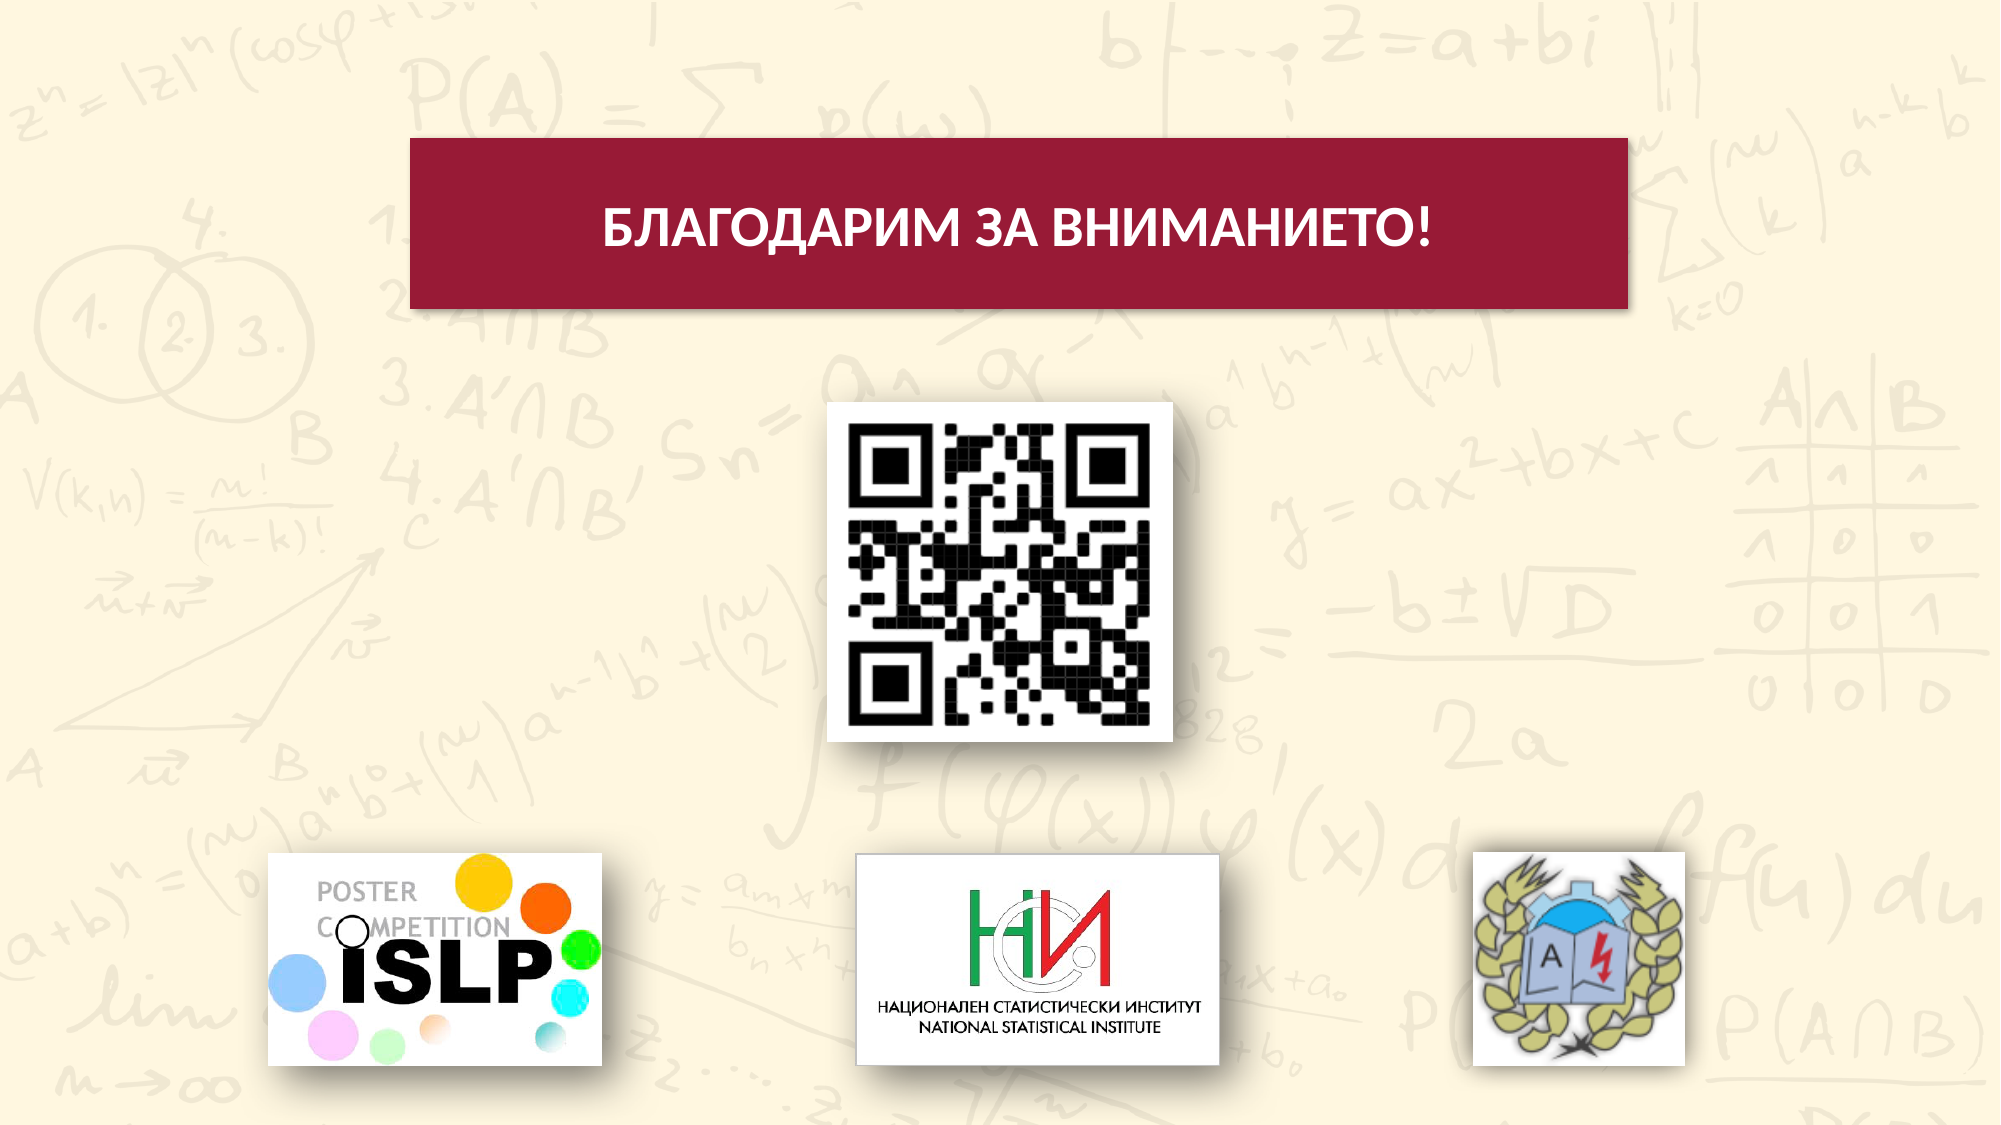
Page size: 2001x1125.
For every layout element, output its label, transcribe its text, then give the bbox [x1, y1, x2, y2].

picture [1473, 852, 1685, 1066]
picture [826, 402, 1173, 742]
text_box [0, 1, 2000, 1125]
picture [268, 853, 602, 1066]
text_box БЛАГОДАРИМ ЗА ВНИМАНИЕТО! [539, 180, 1498, 266]
text_box [409, 137, 1629, 310]
picture [855, 853, 1220, 1066]
